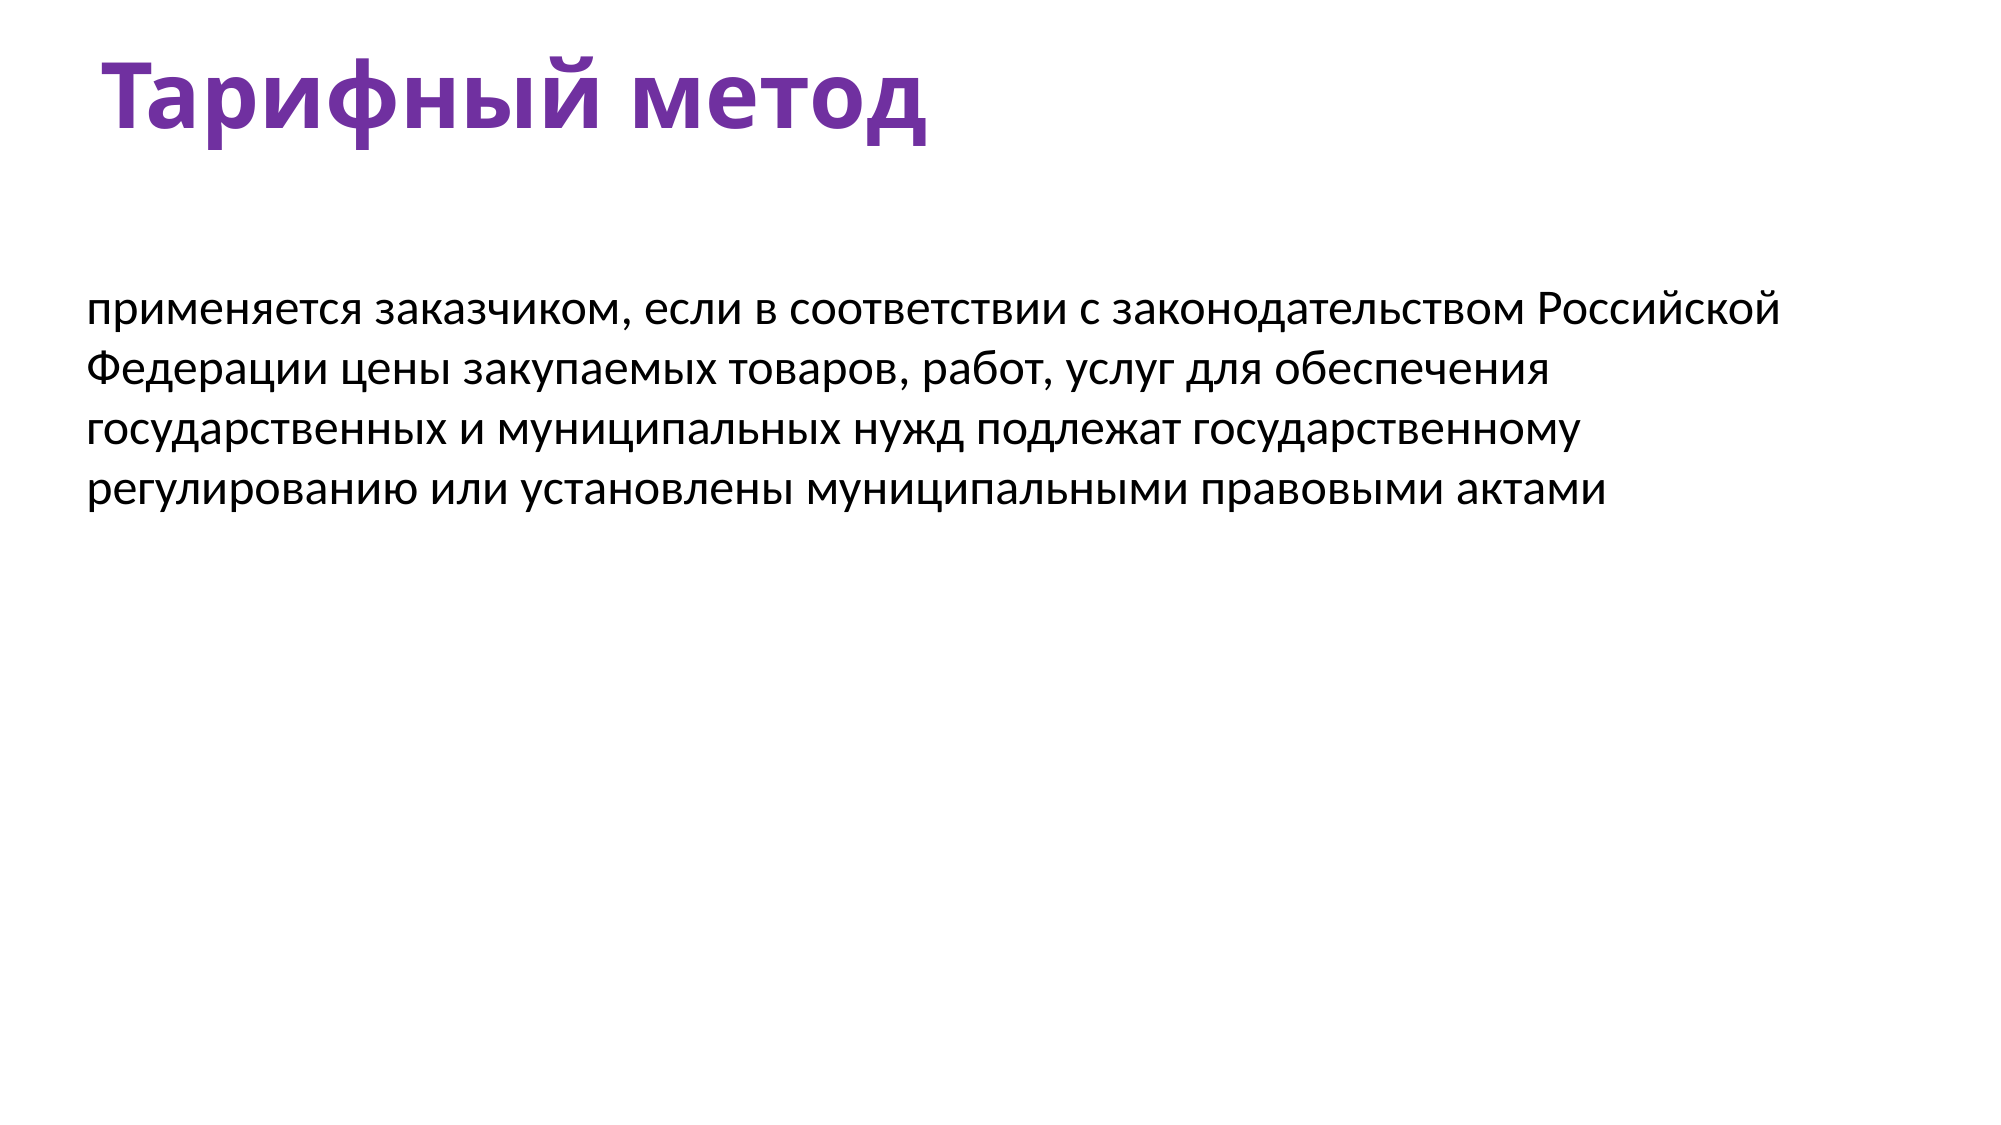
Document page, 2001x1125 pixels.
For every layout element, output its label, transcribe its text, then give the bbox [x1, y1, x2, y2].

title Тарифный метод [61, 30, 1862, 168]
text_box применяется заказчиком, если в соответствии с законодательством Российской Федерации цены закупаемых товаров, работ, услуг для обеспечения государственных и муниципальных нужд подлежат государственному регулированию или установлены муниципальными правовыми актами [71, 267, 1939, 522]
